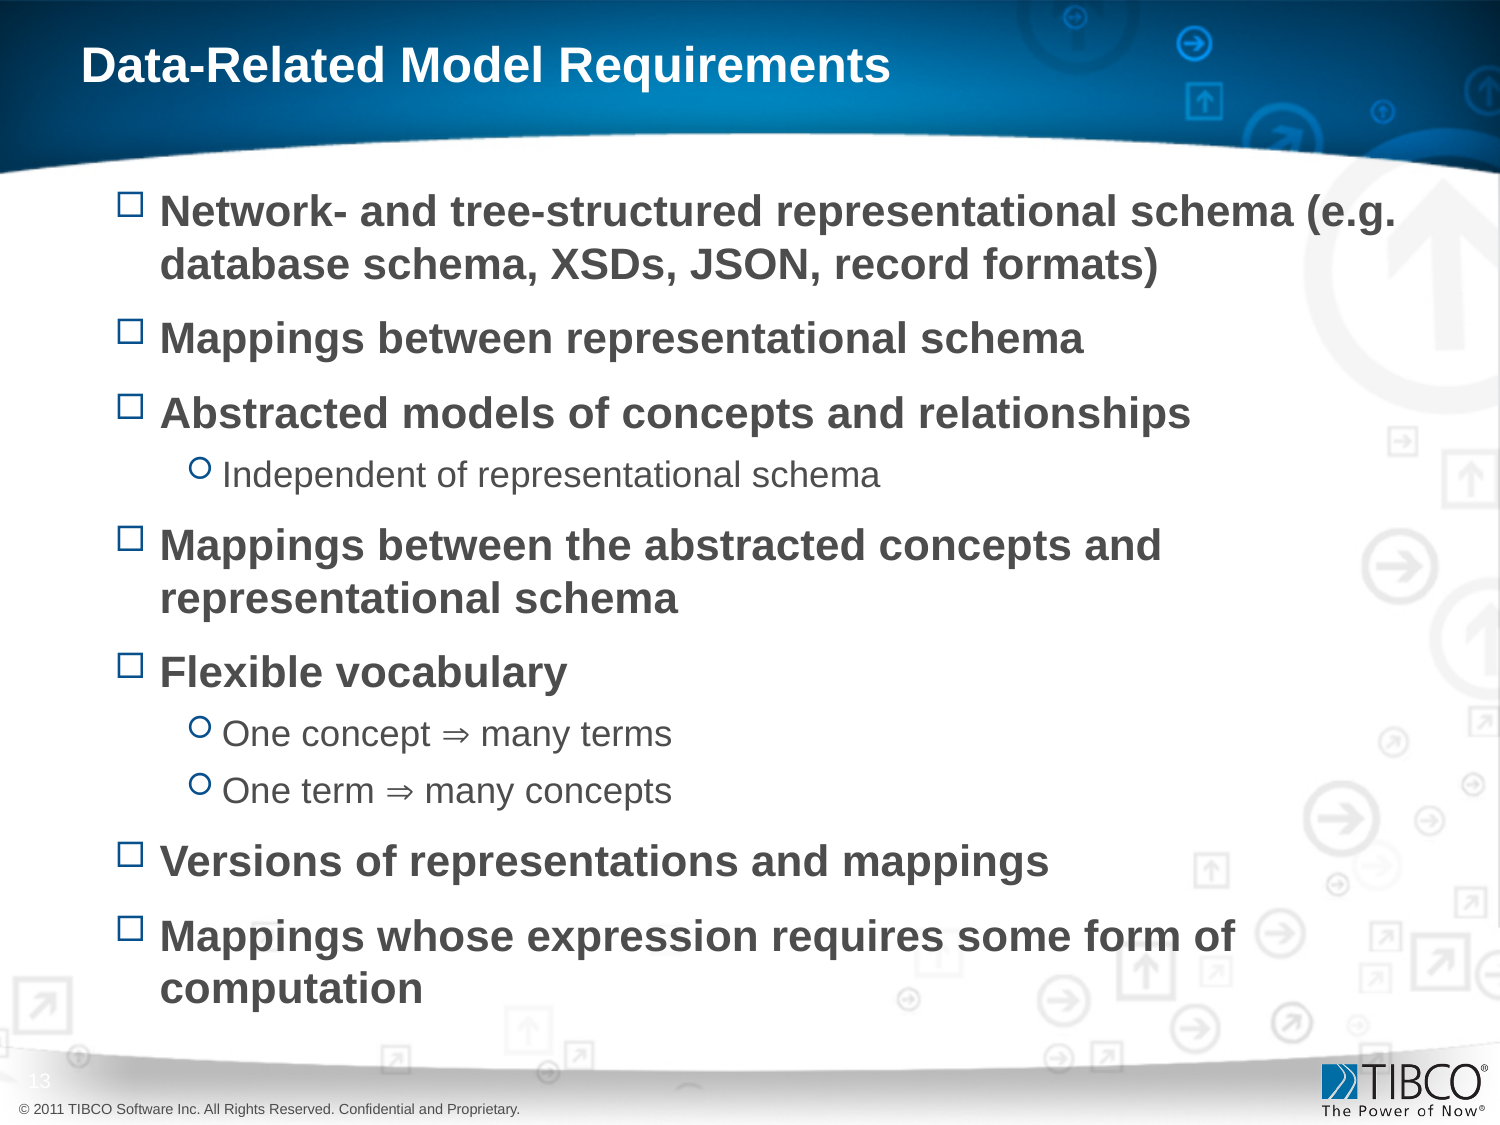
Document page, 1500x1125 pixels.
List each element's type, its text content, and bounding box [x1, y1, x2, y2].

title Data-Related Model Requirements [65, 13, 1348, 102]
picture [0, 0, 1500, 1125]
list Network- and tree-structured representational schema (e.g. database schema, XSDs, JSON, record formats) Mappings between representational schema Abstracted models of concepts and relationships Independent of representational schema Mappings between the abstracted concepts and representational schema Flexible vocabulary One concept  many terms One term  many concepts Versions of representations and mappings Mappings whose expression requires some form of computation [99, 174, 1421, 1026]
